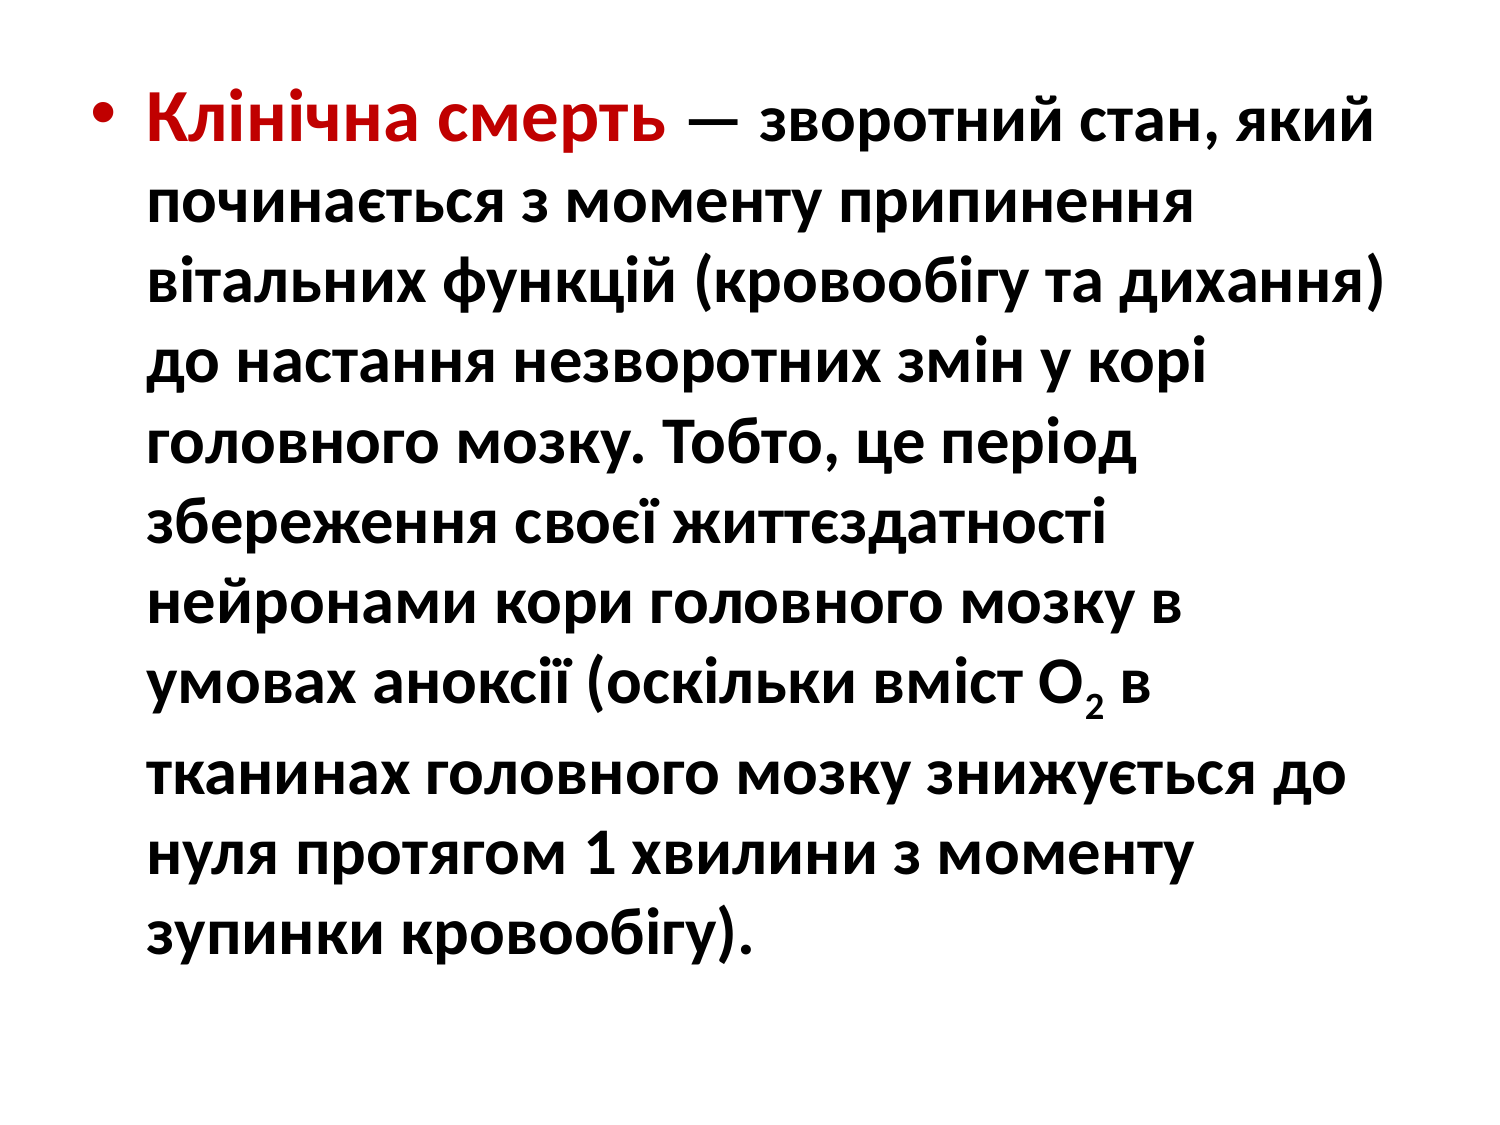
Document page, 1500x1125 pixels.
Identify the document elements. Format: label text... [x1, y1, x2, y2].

list Клінічна смерть — зворотний стан, який починається з моменту припинення вітальних функцій (кровообігу та дихання) до настання незворотних змін у корі головного мозку. Тобто, це період збереження своєї життєздатності нейронами кори головного мозку в умовах аноксії (оскільки вміст О2 в тканинах головного мозку знижується до нуля протягом 1 хвилини з моменту зупинки кровообігу). [75, 58, 1425, 1005]
